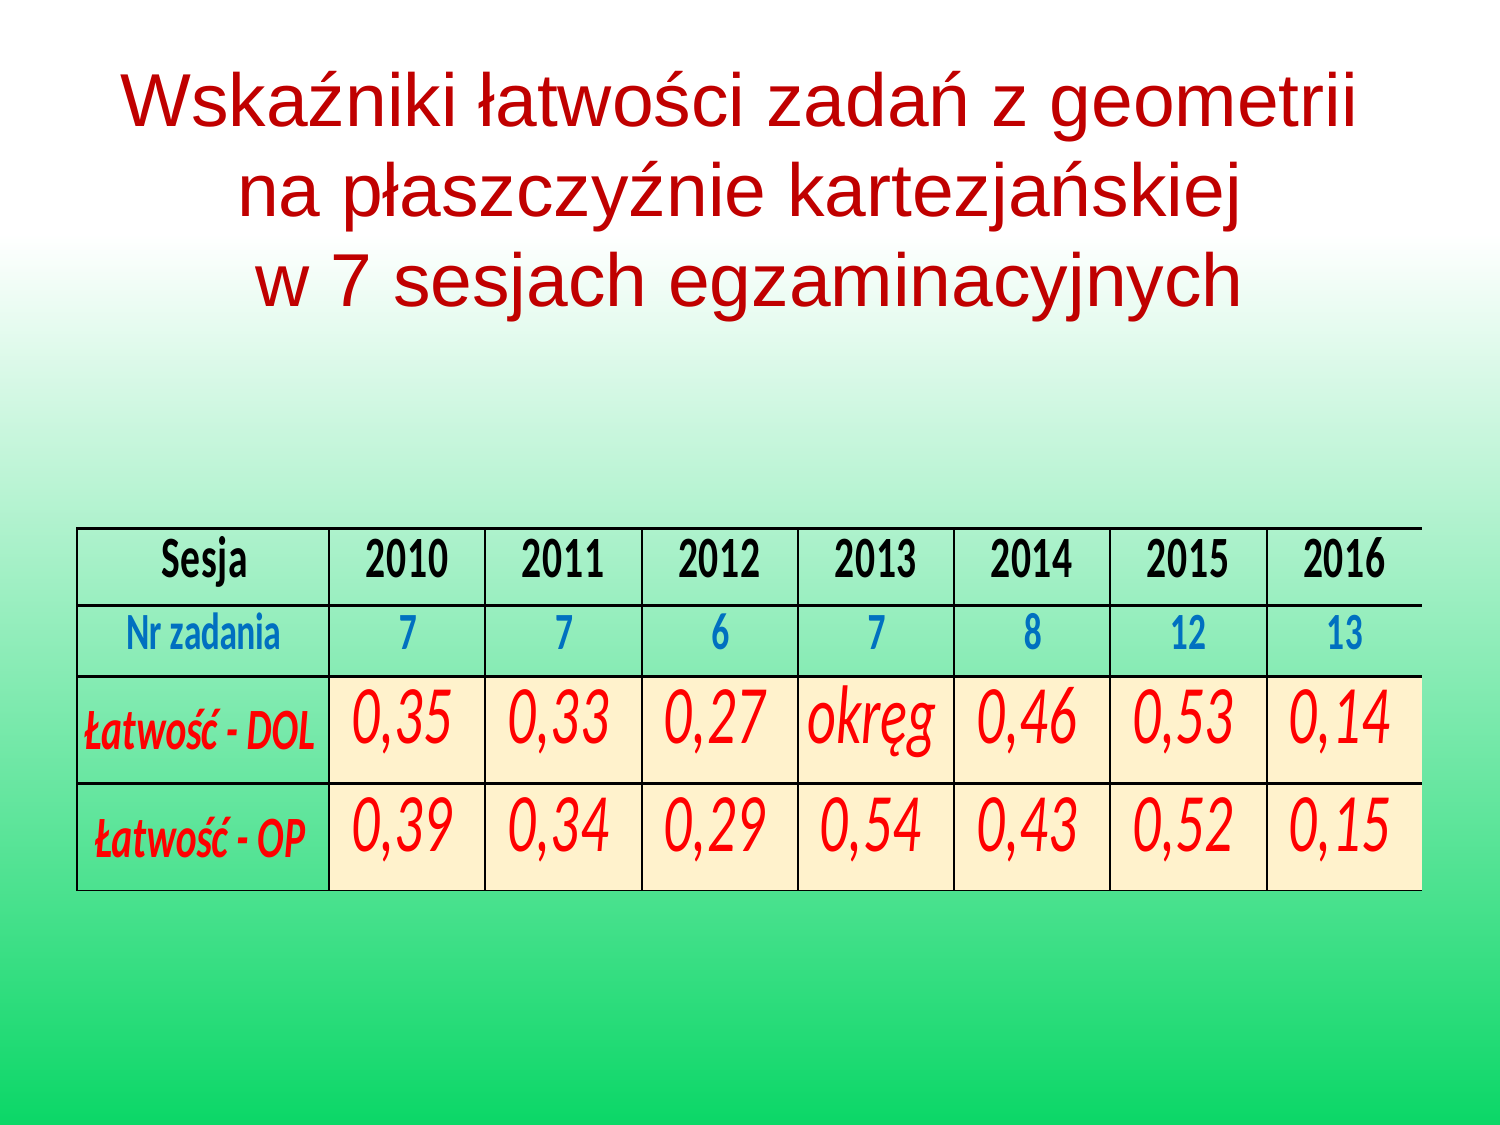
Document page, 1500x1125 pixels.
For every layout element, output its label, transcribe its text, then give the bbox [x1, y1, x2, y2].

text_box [75, 526, 1425, 894]
title Wskaźniki łatwości zadań z geometrii na płaszczyźnie kartezjańskiej w 7 sesjach egzaminacyjnych [0, 137, 1500, 236]
